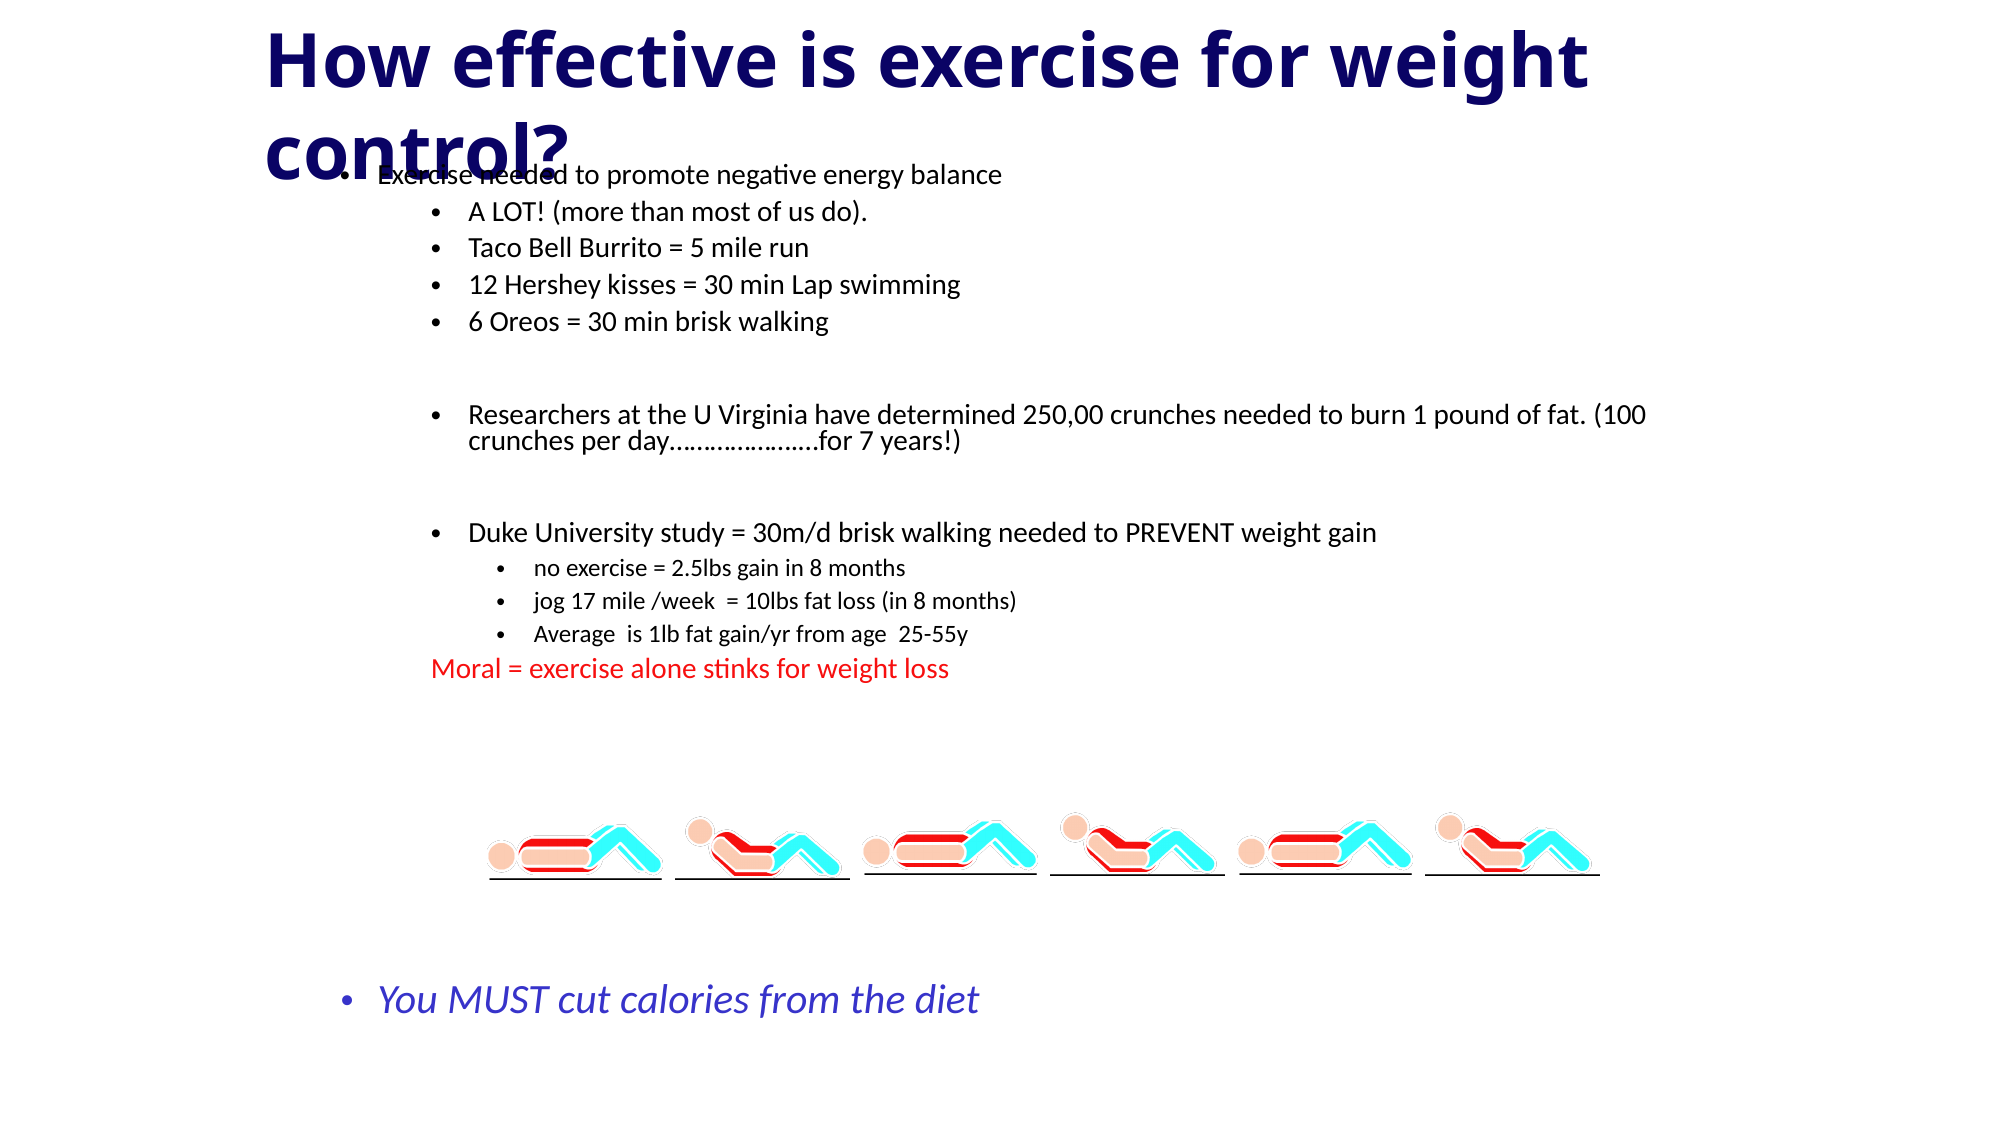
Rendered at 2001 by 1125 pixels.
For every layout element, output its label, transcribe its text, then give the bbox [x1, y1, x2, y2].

list Exercise needed to promote negative energy balance A LOT! (more than most of us do). Taco Bell Burrito = 5 mile run 12 Hershey kisses = 30 min Lap swimming 6 Oreos = 30 min brisk walking Researchers at the U Virginia have determined 250,00 crunches needed to burn 1 pound of fat. (100 crunches per day……………….…for 7 years!) Duke University study = 30m/d brisk walking needed to PREVENT weight gain no exercise = 2.5lbs gain in 8 months jog 17 mile /week = 10lbs fat loss (in 8 months) Average is 1lb fat gain/yr from age 25-55y Moral = exercise alone stinks for weight loss You MUST cut calories from the diet [324, 156, 1671, 1125]
picture [1049, 812, 1225, 876]
title How effective is exercise for weight control? [249, 0, 1750, 213]
picture [1424, 812, 1600, 876]
picture [1237, 820, 1413, 875]
picture [862, 820, 1038, 875]
picture [487, 824, 663, 880]
picture [674, 816, 850, 880]
